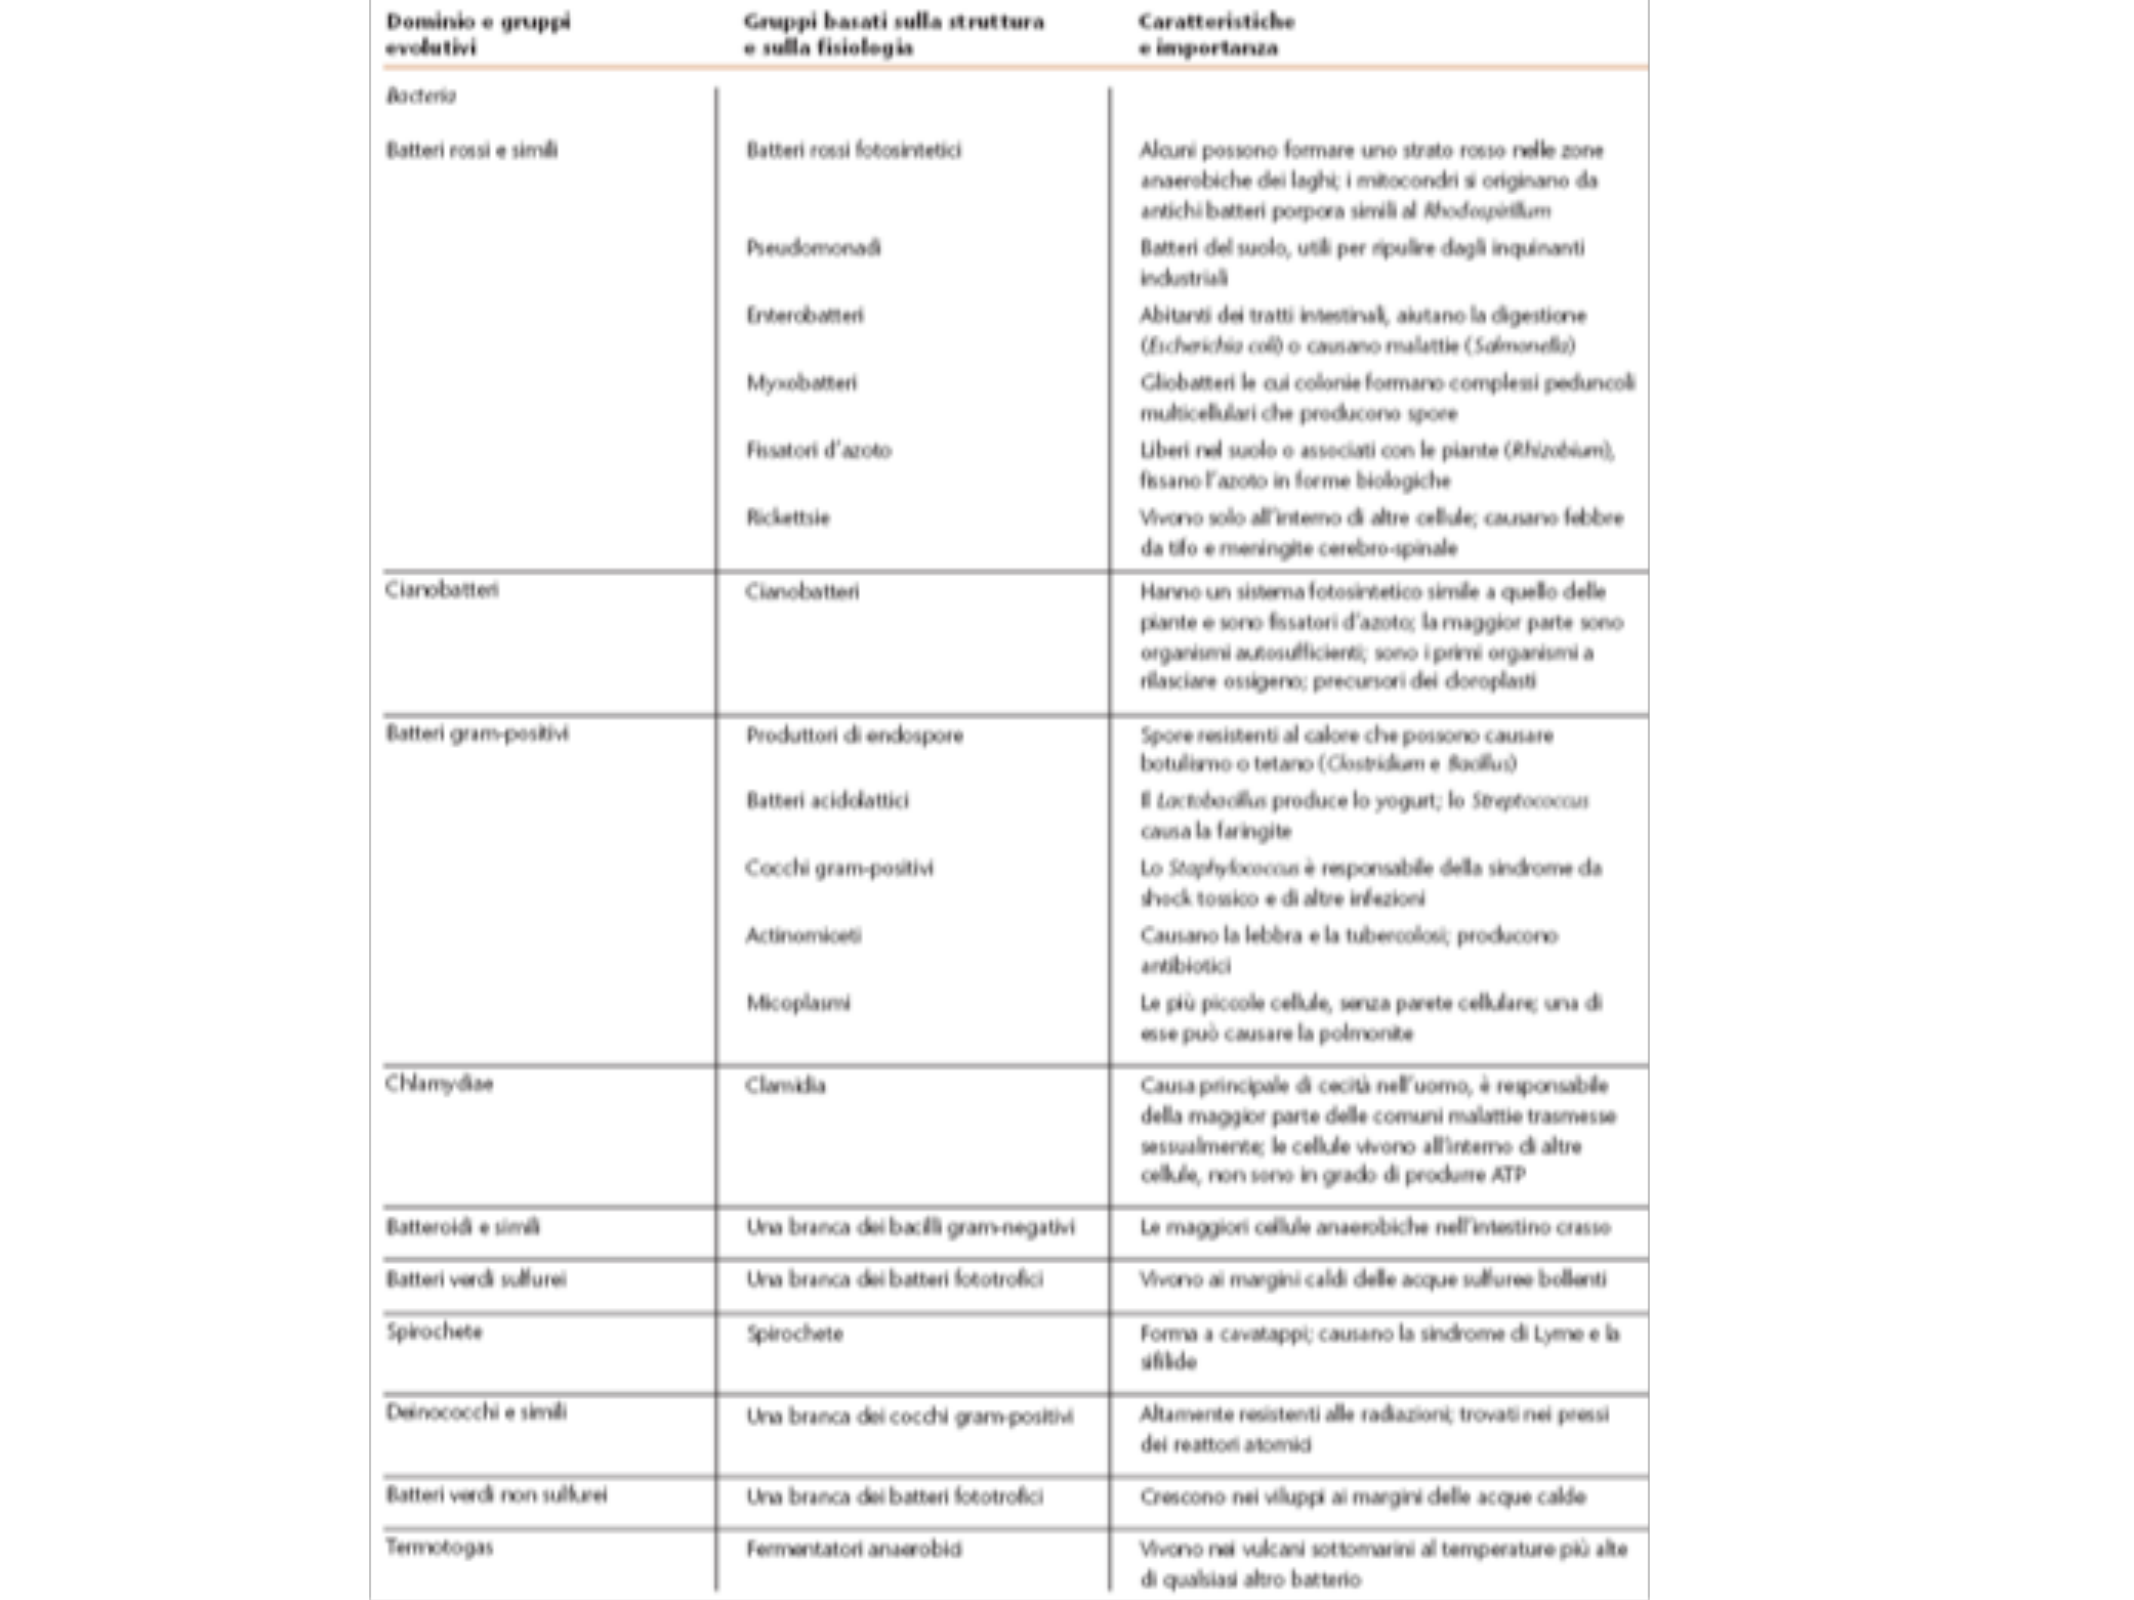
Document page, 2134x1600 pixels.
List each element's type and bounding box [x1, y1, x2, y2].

picture [368, 0, 1653, 1600]
